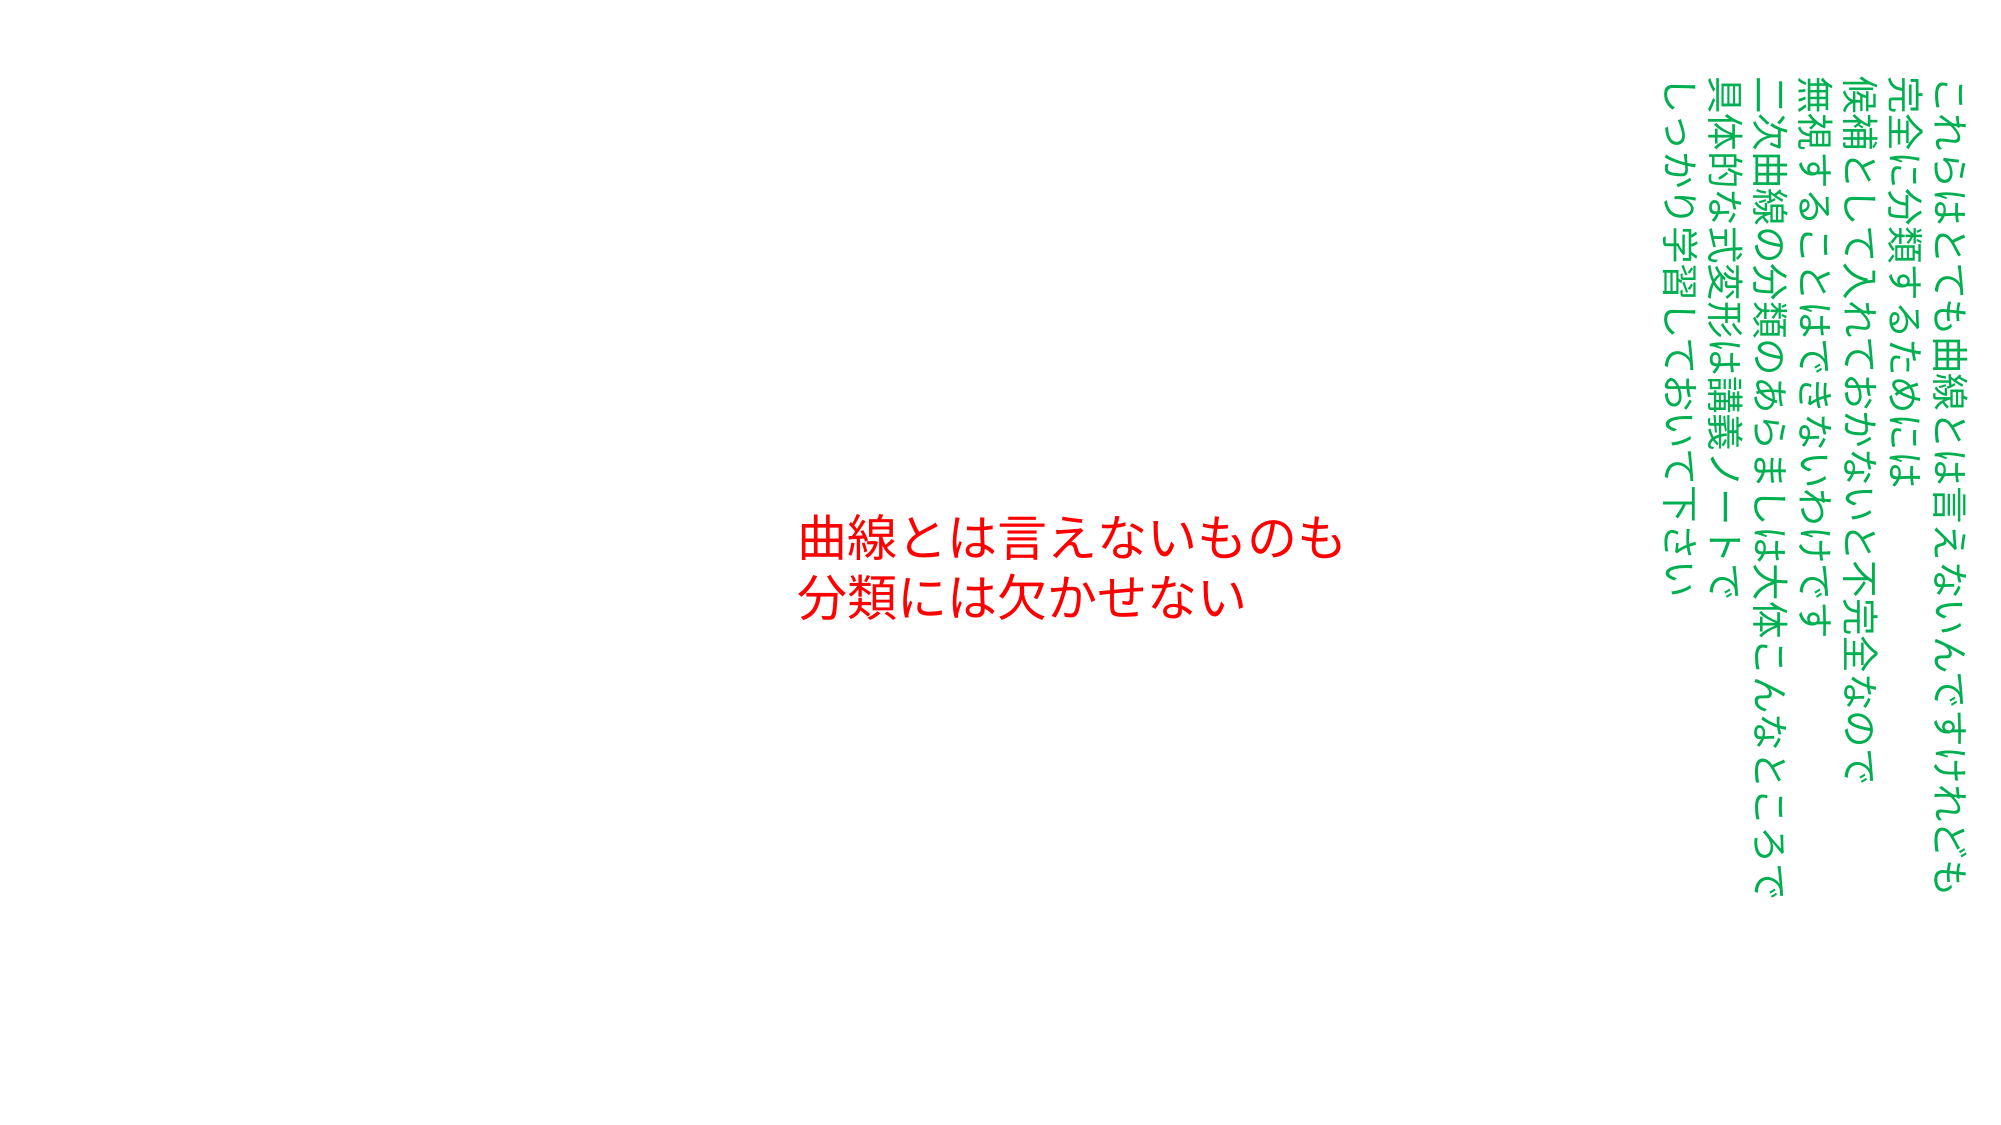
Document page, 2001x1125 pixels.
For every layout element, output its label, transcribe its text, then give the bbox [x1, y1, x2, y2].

text_box これらはとても曲線とは言えないんですけれども 完全に分類するためには 候補として入れておかないと不完全なので 無視することはできないわけです 二次曲線の分類のあらましは大体こんなところで 具体的な式変形は講義ノートで しっかり学習しておいて下さい [1632, 61, 1982, 894]
text_box 曲線とは言えないものも 分類には欠かせない [782, 498, 1362, 634]
